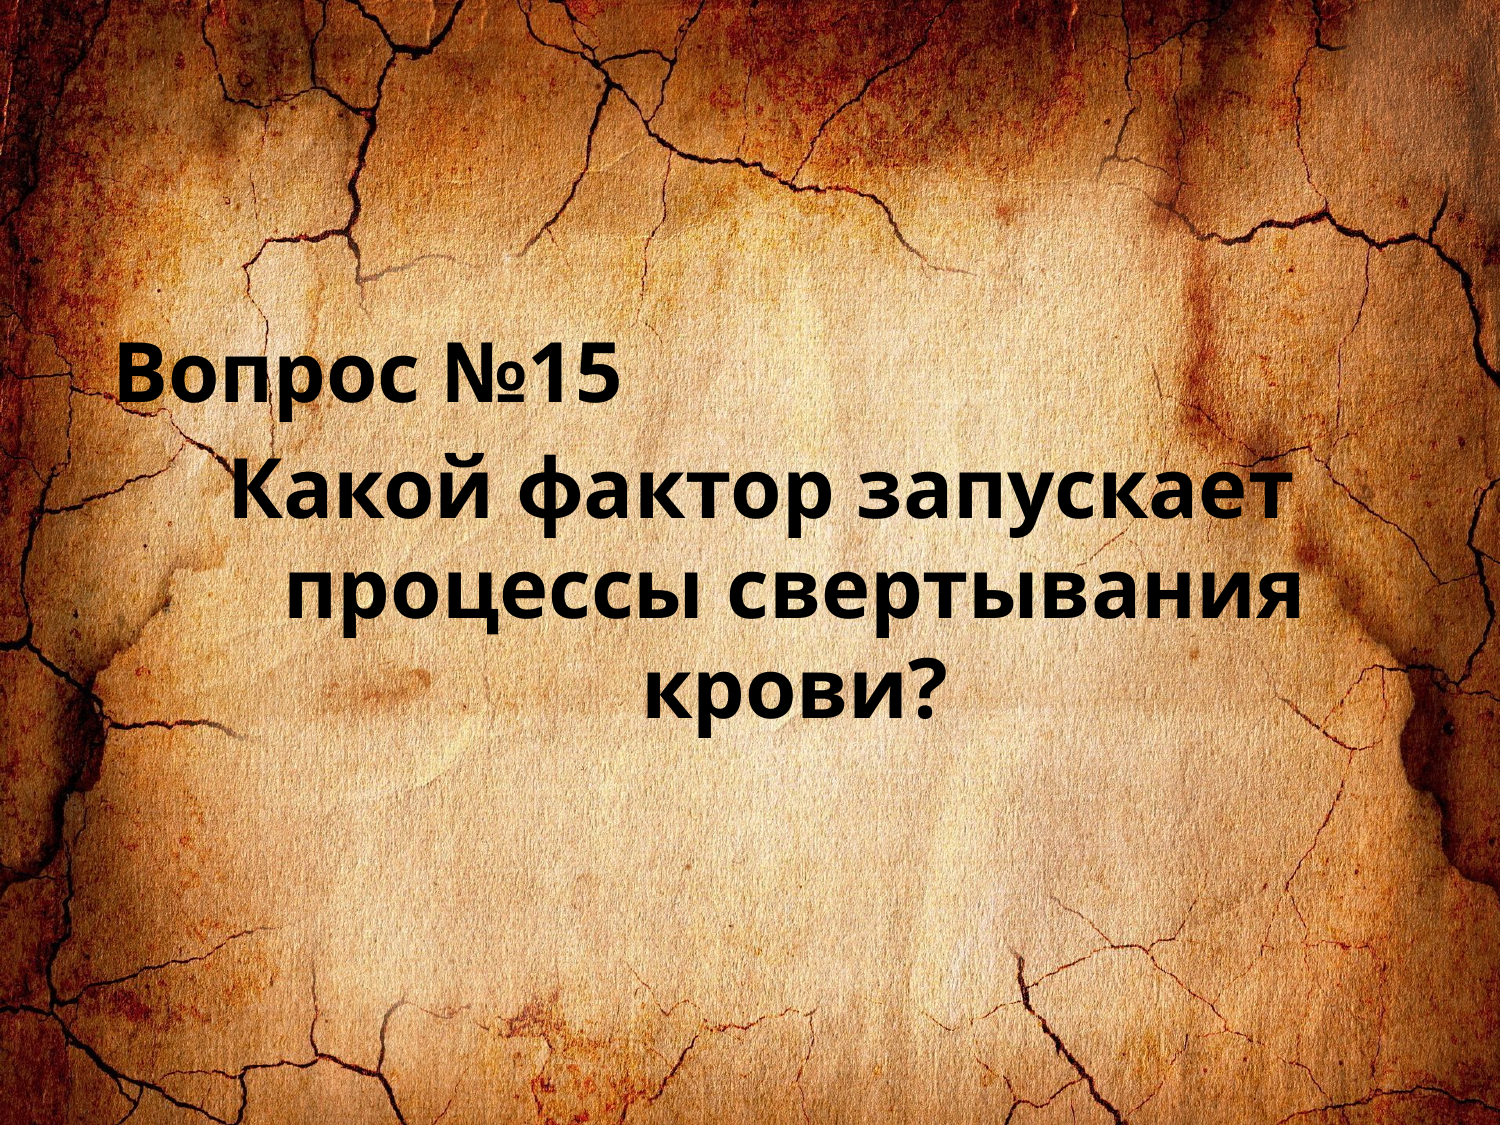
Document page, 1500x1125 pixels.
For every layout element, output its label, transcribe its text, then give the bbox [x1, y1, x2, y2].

picture [0, 0, 1500, 1125]
list Вопрос №15 Какой фактор запускает процессы свертывания крови? [75, 78, 1425, 1012]
